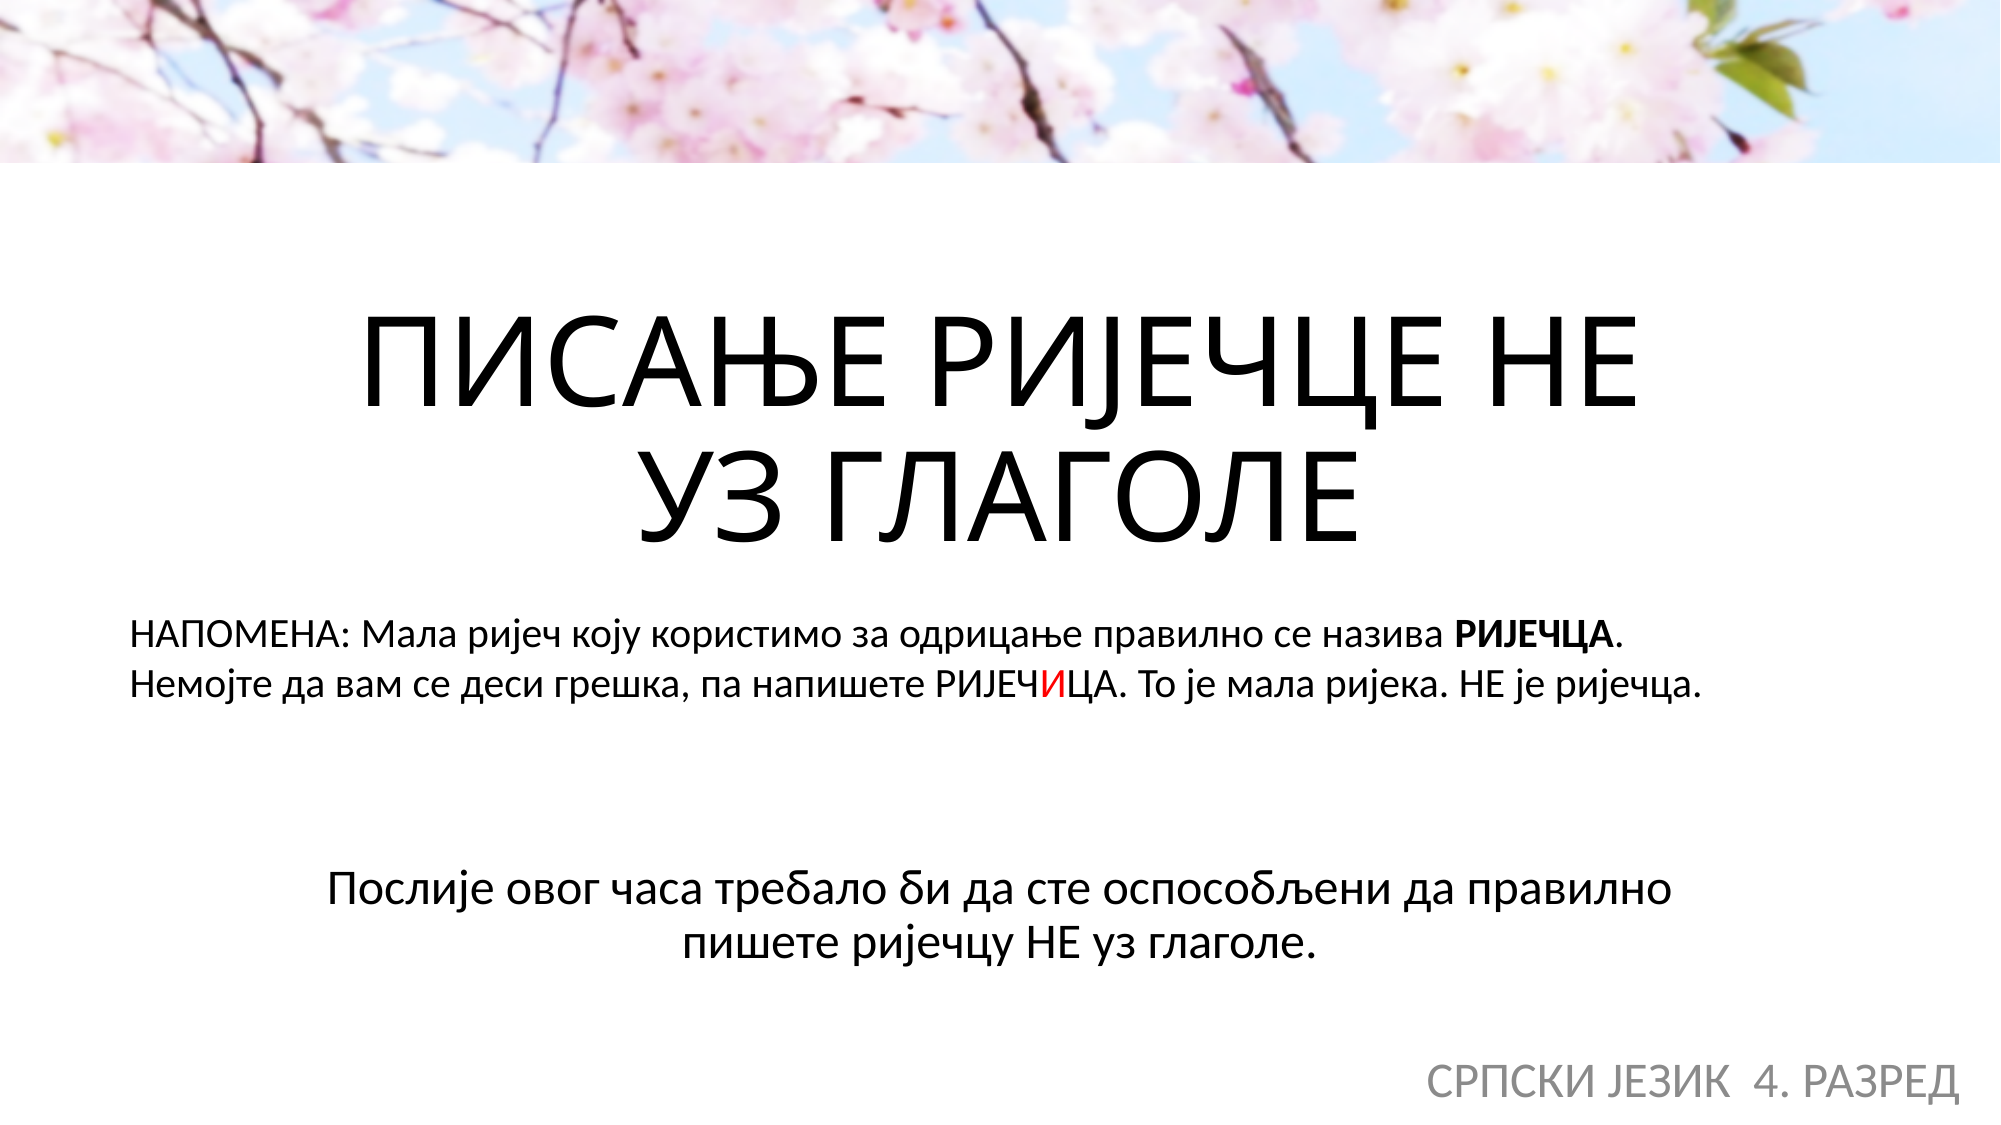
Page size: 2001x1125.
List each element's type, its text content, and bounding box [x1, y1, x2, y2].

text_box НАПОМЕНА: Мала ријеч коју користимо за одрицање правилно се назива РИЈЕЧЦА. Немојте да вам се деси грешка, па напишете РИЈЕЧИЦА. То је мала ријека. НЕ је ријечца. [114, 598, 1886, 714]
subtitle Послије овог часа требало би да сте оспособљени да правилно пишете ријечцу НЕ уз глаголе. [249, 853, 1750, 1012]
picture [0, 0, 2000, 163]
title ПИСАЊЕ РИЈЕЧЦЕ НЕ УЗ ГЛАГОЛЕ [249, 184, 1750, 576]
footer СРПСКИ ЈЕЗИК 4. РАЗРЕД [1392, 1047, 1976, 1107]
